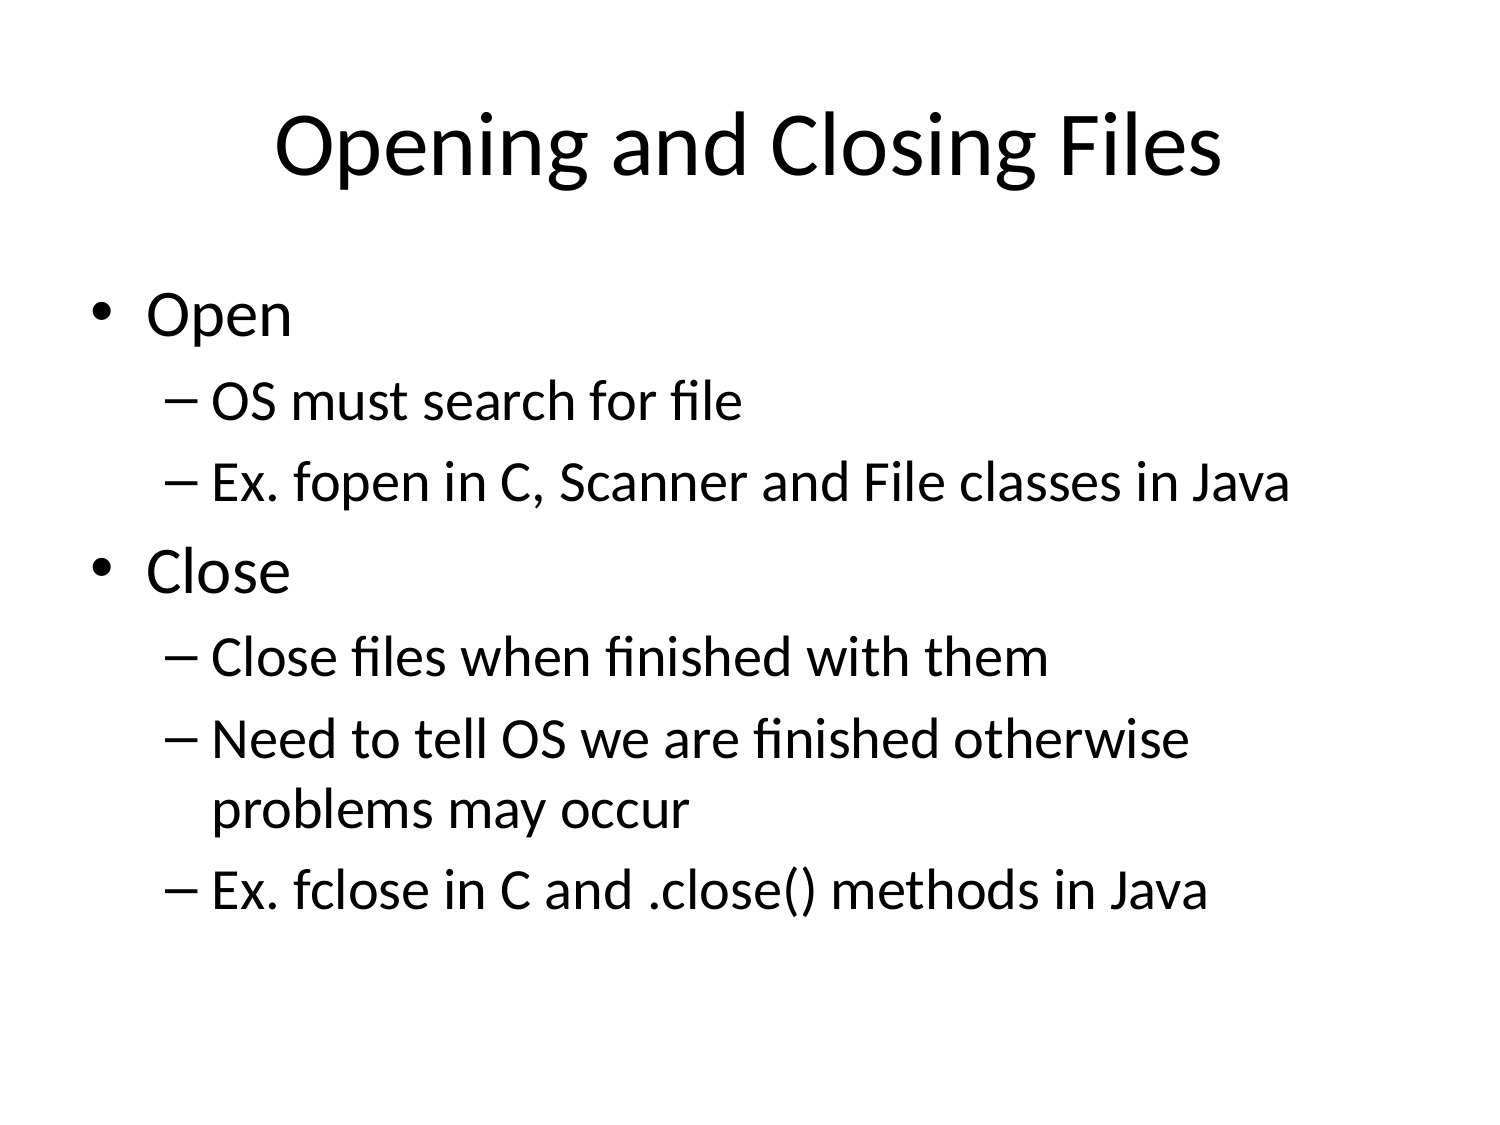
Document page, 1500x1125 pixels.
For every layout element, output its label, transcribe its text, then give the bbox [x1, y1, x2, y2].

title Opening and Closing Files [75, 45, 1425, 233]
list Open OS must search for file Ex. fopen in C, Scanner and File classes in Java Close Close files when finished with them Need to tell OS we are finished otherwise problems may occur Ex. fclose in C and .close() methods in Java [75, 262, 1425, 1005]
